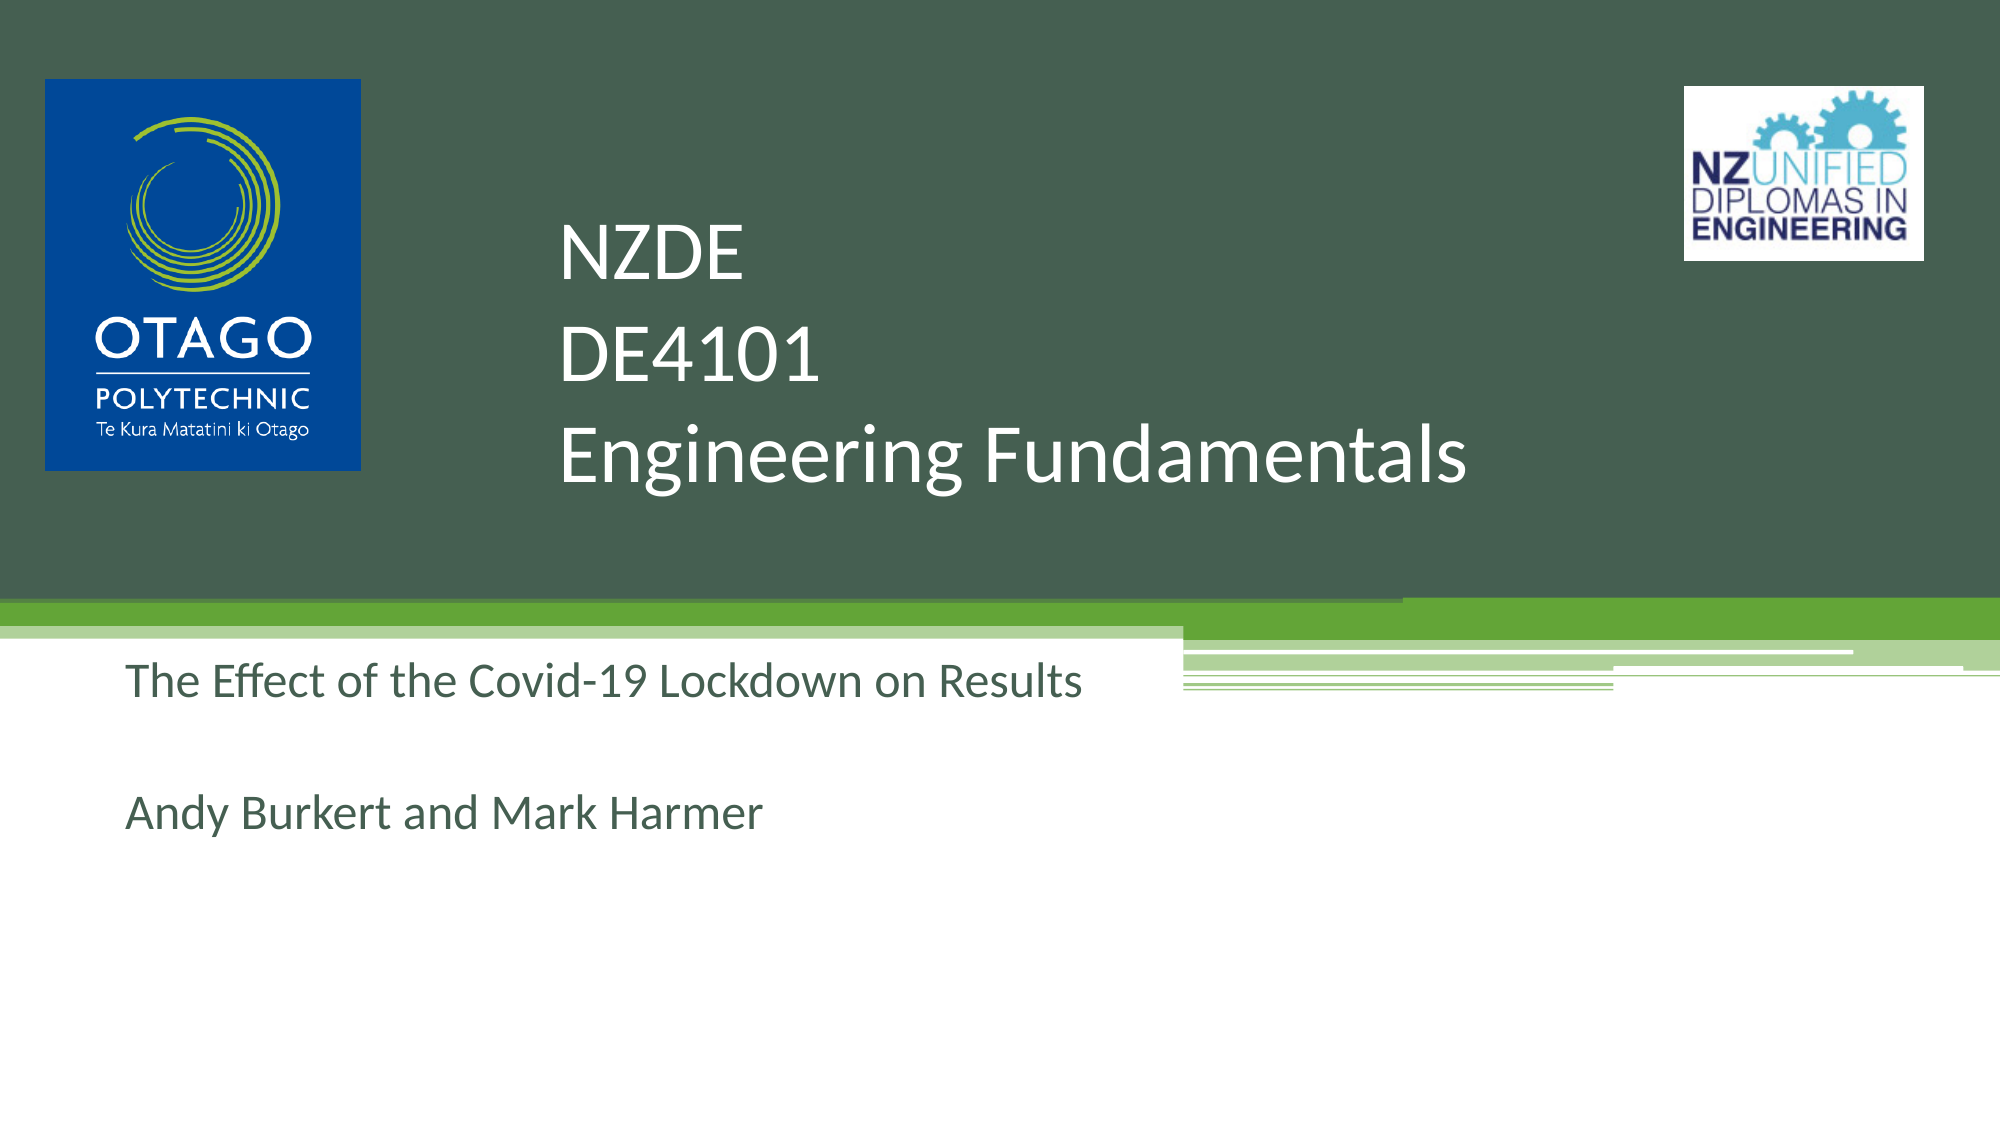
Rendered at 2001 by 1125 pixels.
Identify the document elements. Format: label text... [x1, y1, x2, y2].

picture [45, 79, 361, 471]
picture [1684, 86, 1924, 261]
subtitle The Effect of the Covid-19 Lockdown on Results Andy Burkert and Mark Harmer [99, 639, 1184, 928]
title NZDE DE4101 Engineering Fundamentals [543, 113, 1555, 507]
